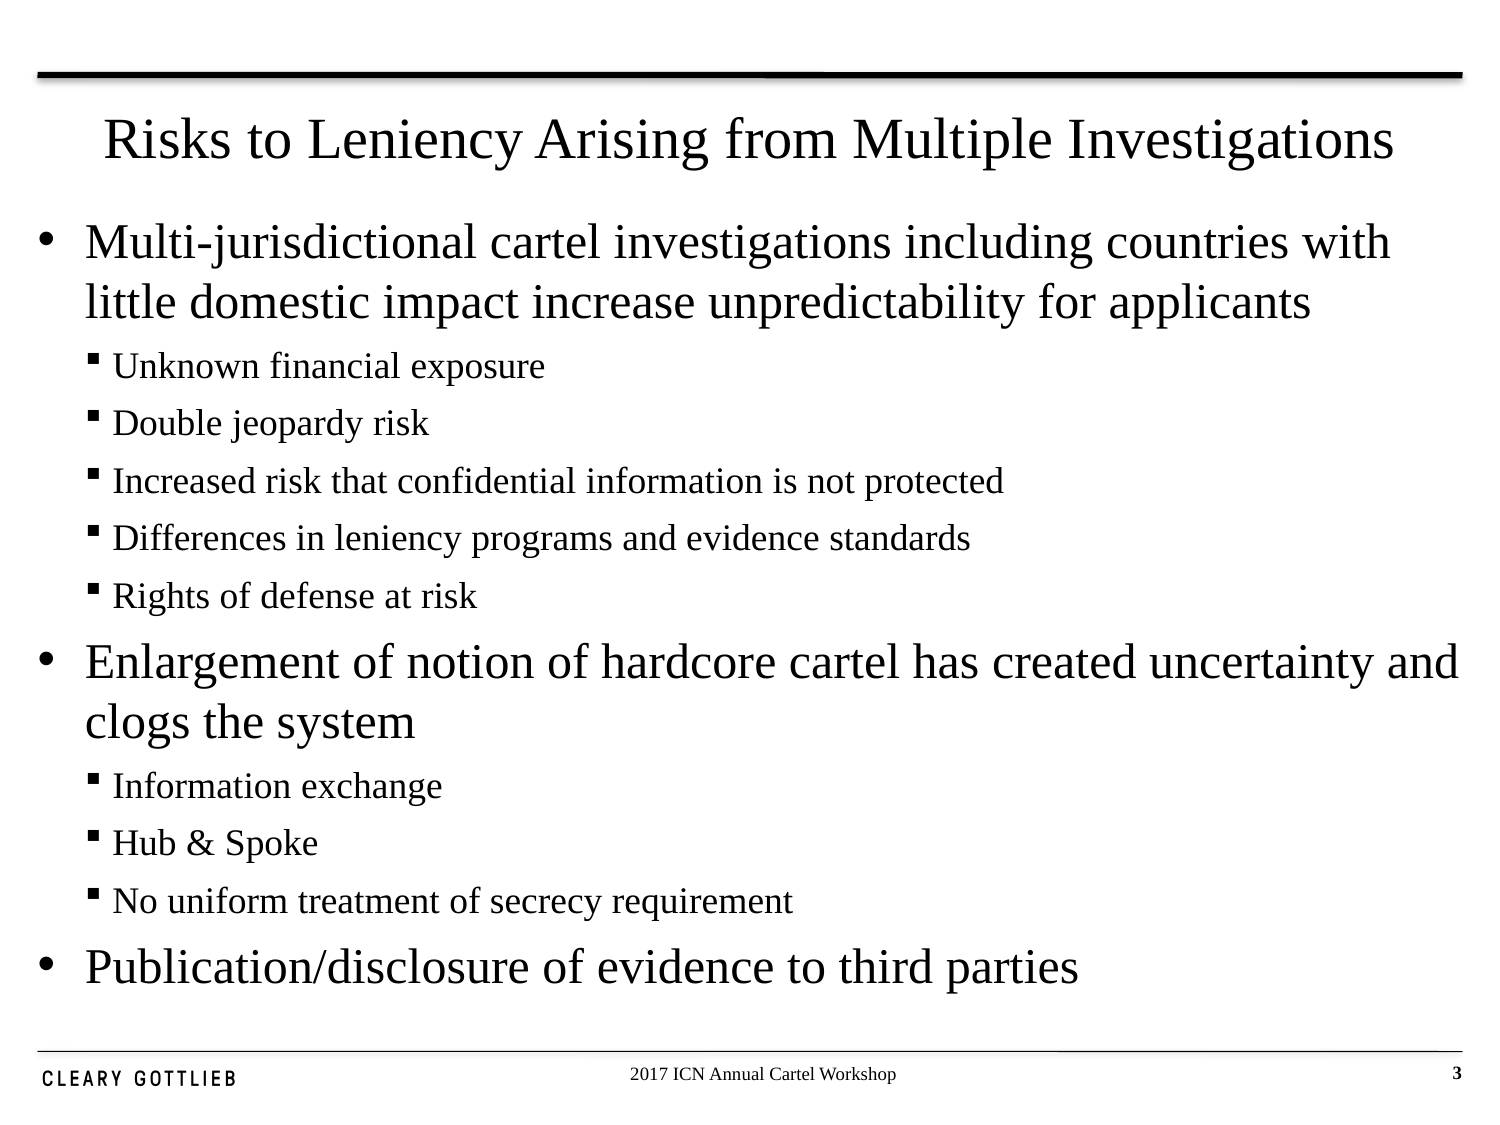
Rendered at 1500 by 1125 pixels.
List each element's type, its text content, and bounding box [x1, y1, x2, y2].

list Multi-jurisdictional cartel investigations including countries with little domestic impact increase unpredictability for applicants Unknown financial exposure Double jeopardy risk Increased risk that confidential information is not protected Differences in leniency programs and evidence standards Rights of defense at risk Enlargement of notion of hardcore cartel has created uncertainty and clogs the system Information exchange Hub & Spoke No uniform treatment of secrecy requirement Publication/disclosure of evidence to third parties [37, 208, 1463, 998]
title Risks to Leniency Arising from Multiple Investigations [37, 100, 1463, 208]
picture [37, 1066, 236, 1090]
footer 2017 ICN Annual Cartel Workshop [236, 1061, 1290, 1092]
